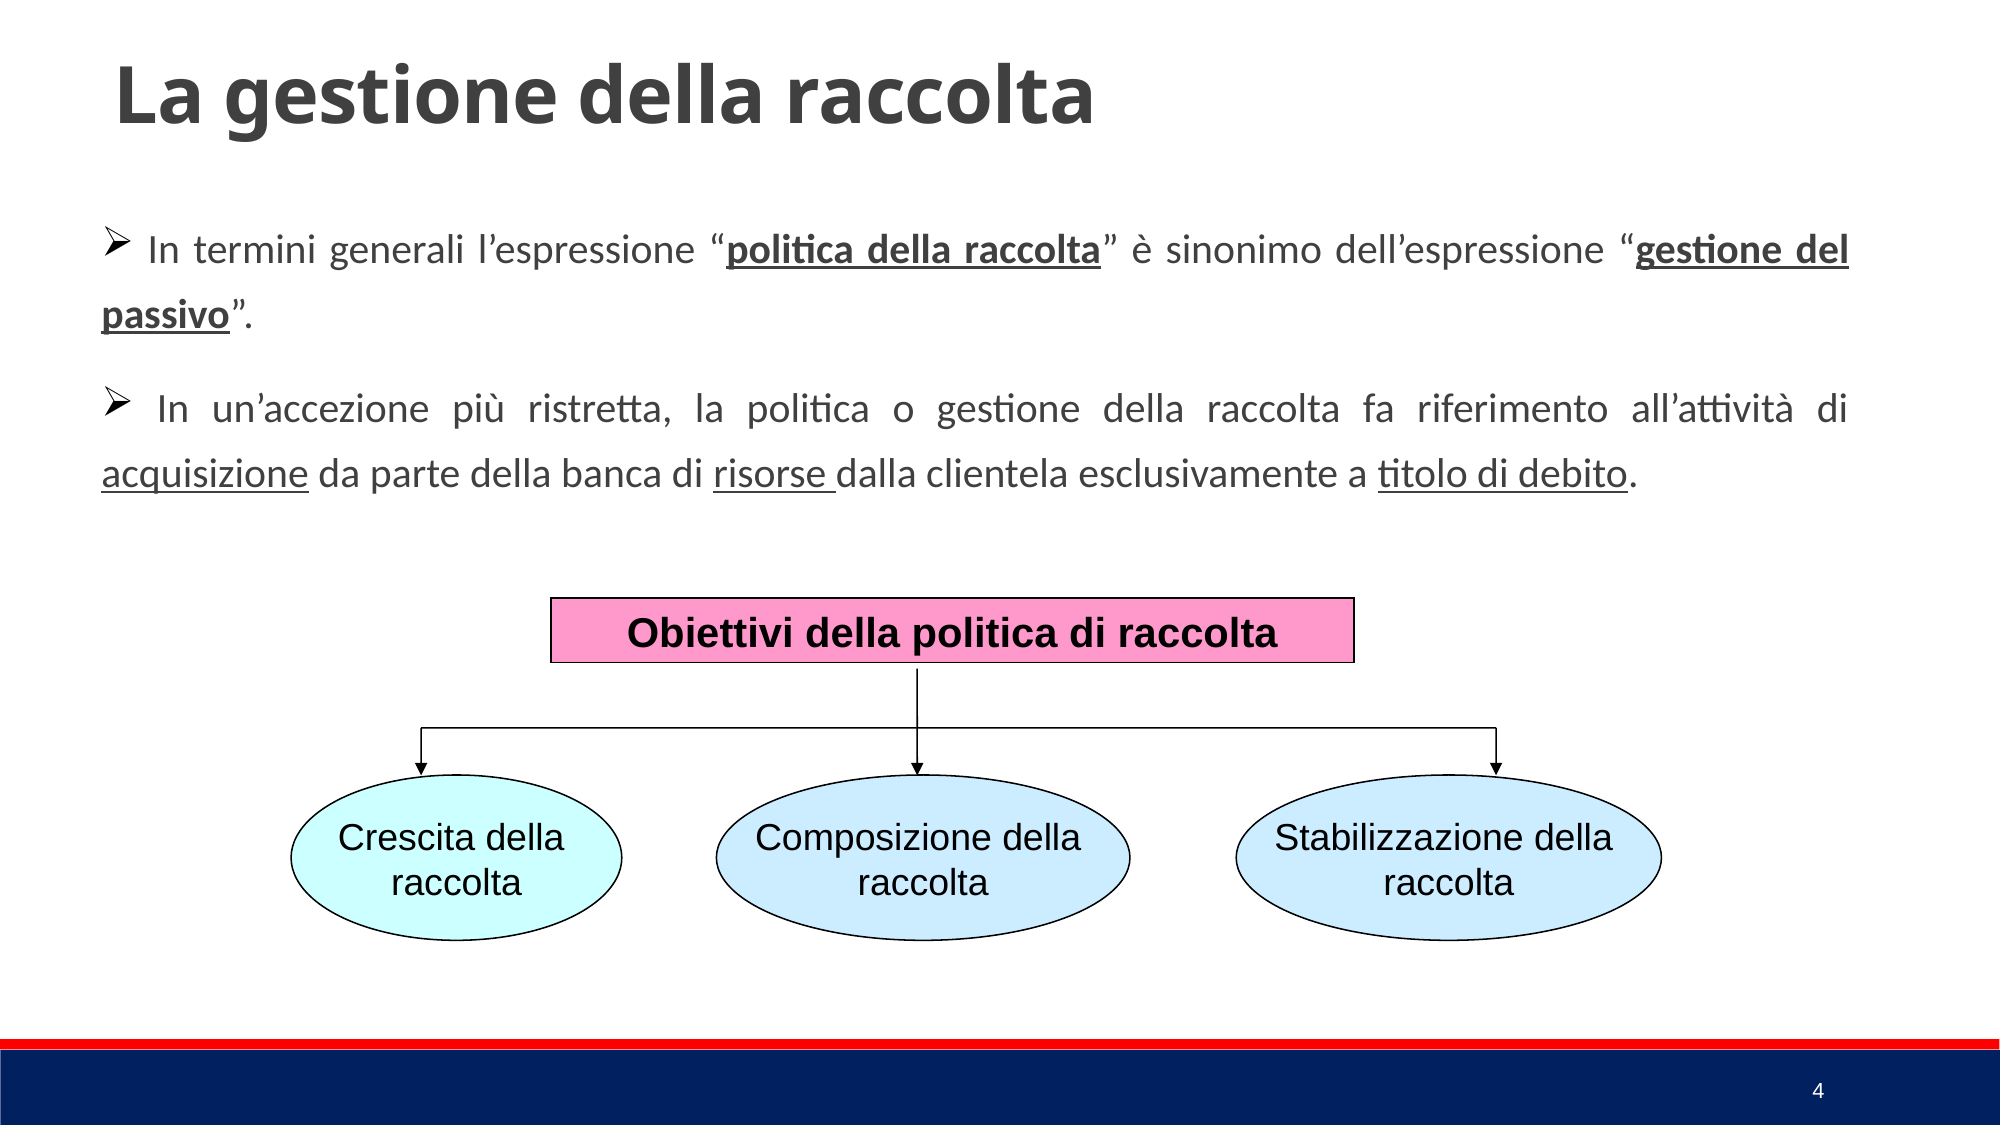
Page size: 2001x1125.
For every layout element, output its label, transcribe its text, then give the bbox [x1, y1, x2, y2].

list In termini generali l’espressione “politica della raccolta” è sinonimo dell’espressione “gestione del passivo”. In un’accezione più ristretta, la politica o gestione della raccolta fa riferimento all’attività di acquisizione da parte della banca di risorse dalla clientela esclusivamente a titolo di debito. [101, 199, 1850, 554]
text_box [290, 597, 1662, 941]
slide_number 4 [1624, 1059, 1840, 1120]
title La gestione della raccolta [98, 20, 1449, 148]
